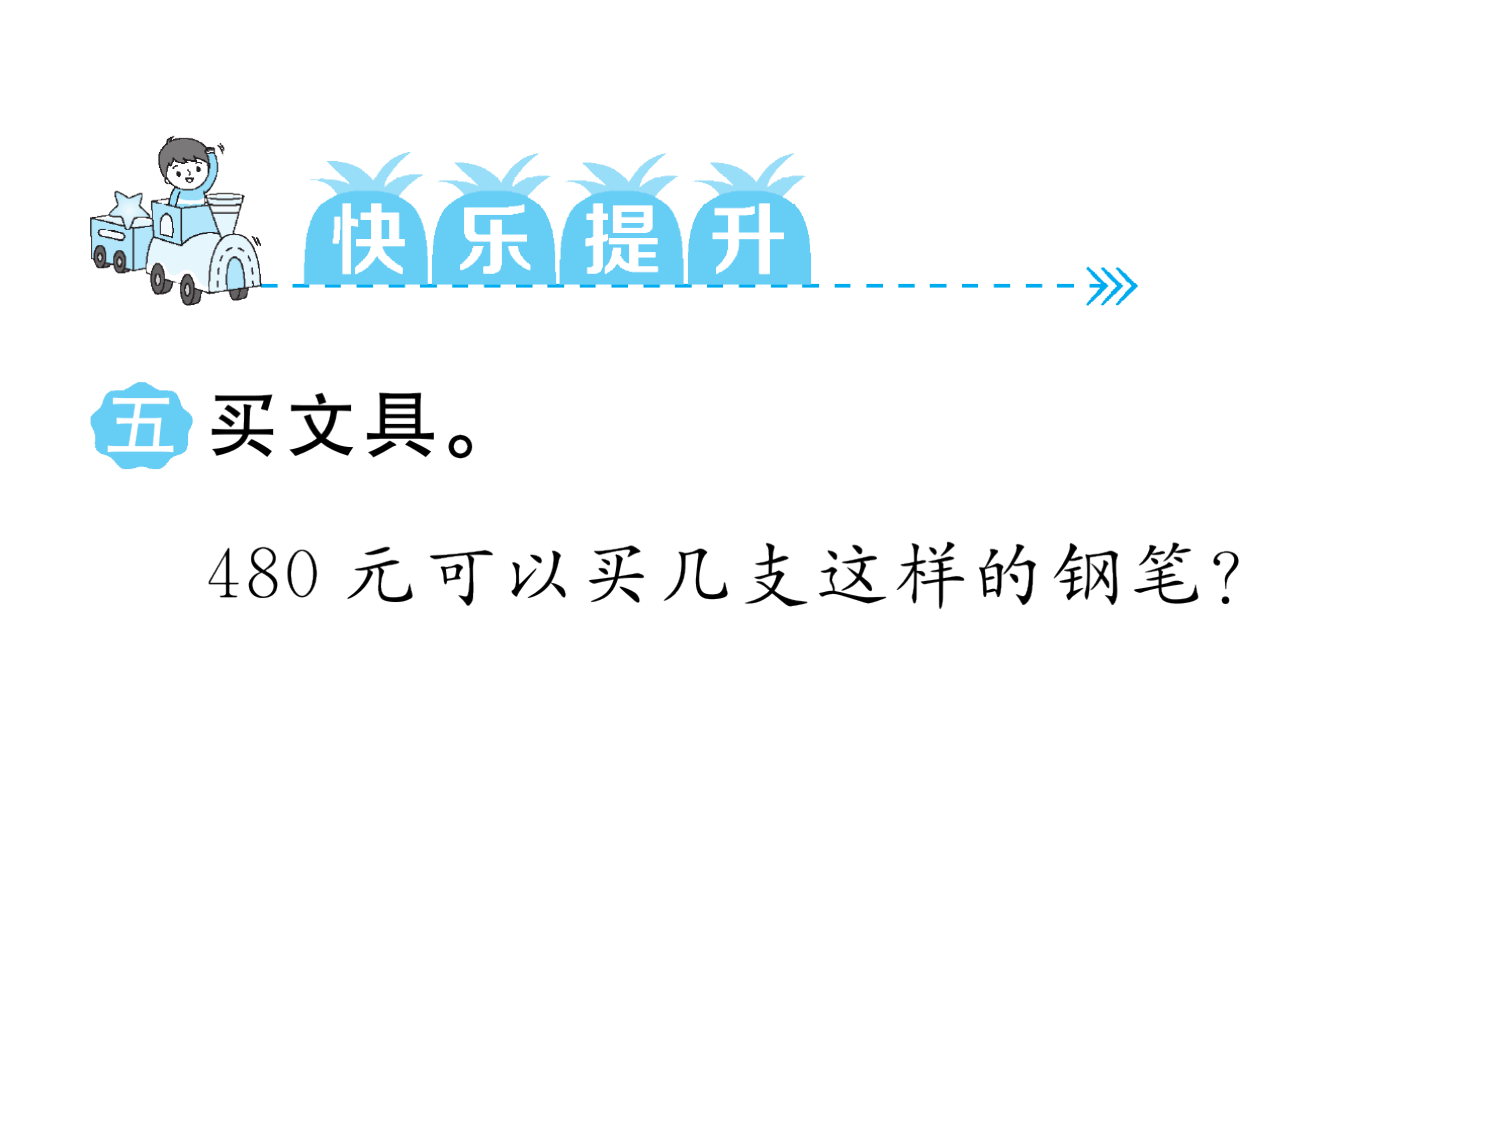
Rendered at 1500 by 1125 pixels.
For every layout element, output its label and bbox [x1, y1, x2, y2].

picture [85, 89, 1500, 662]
